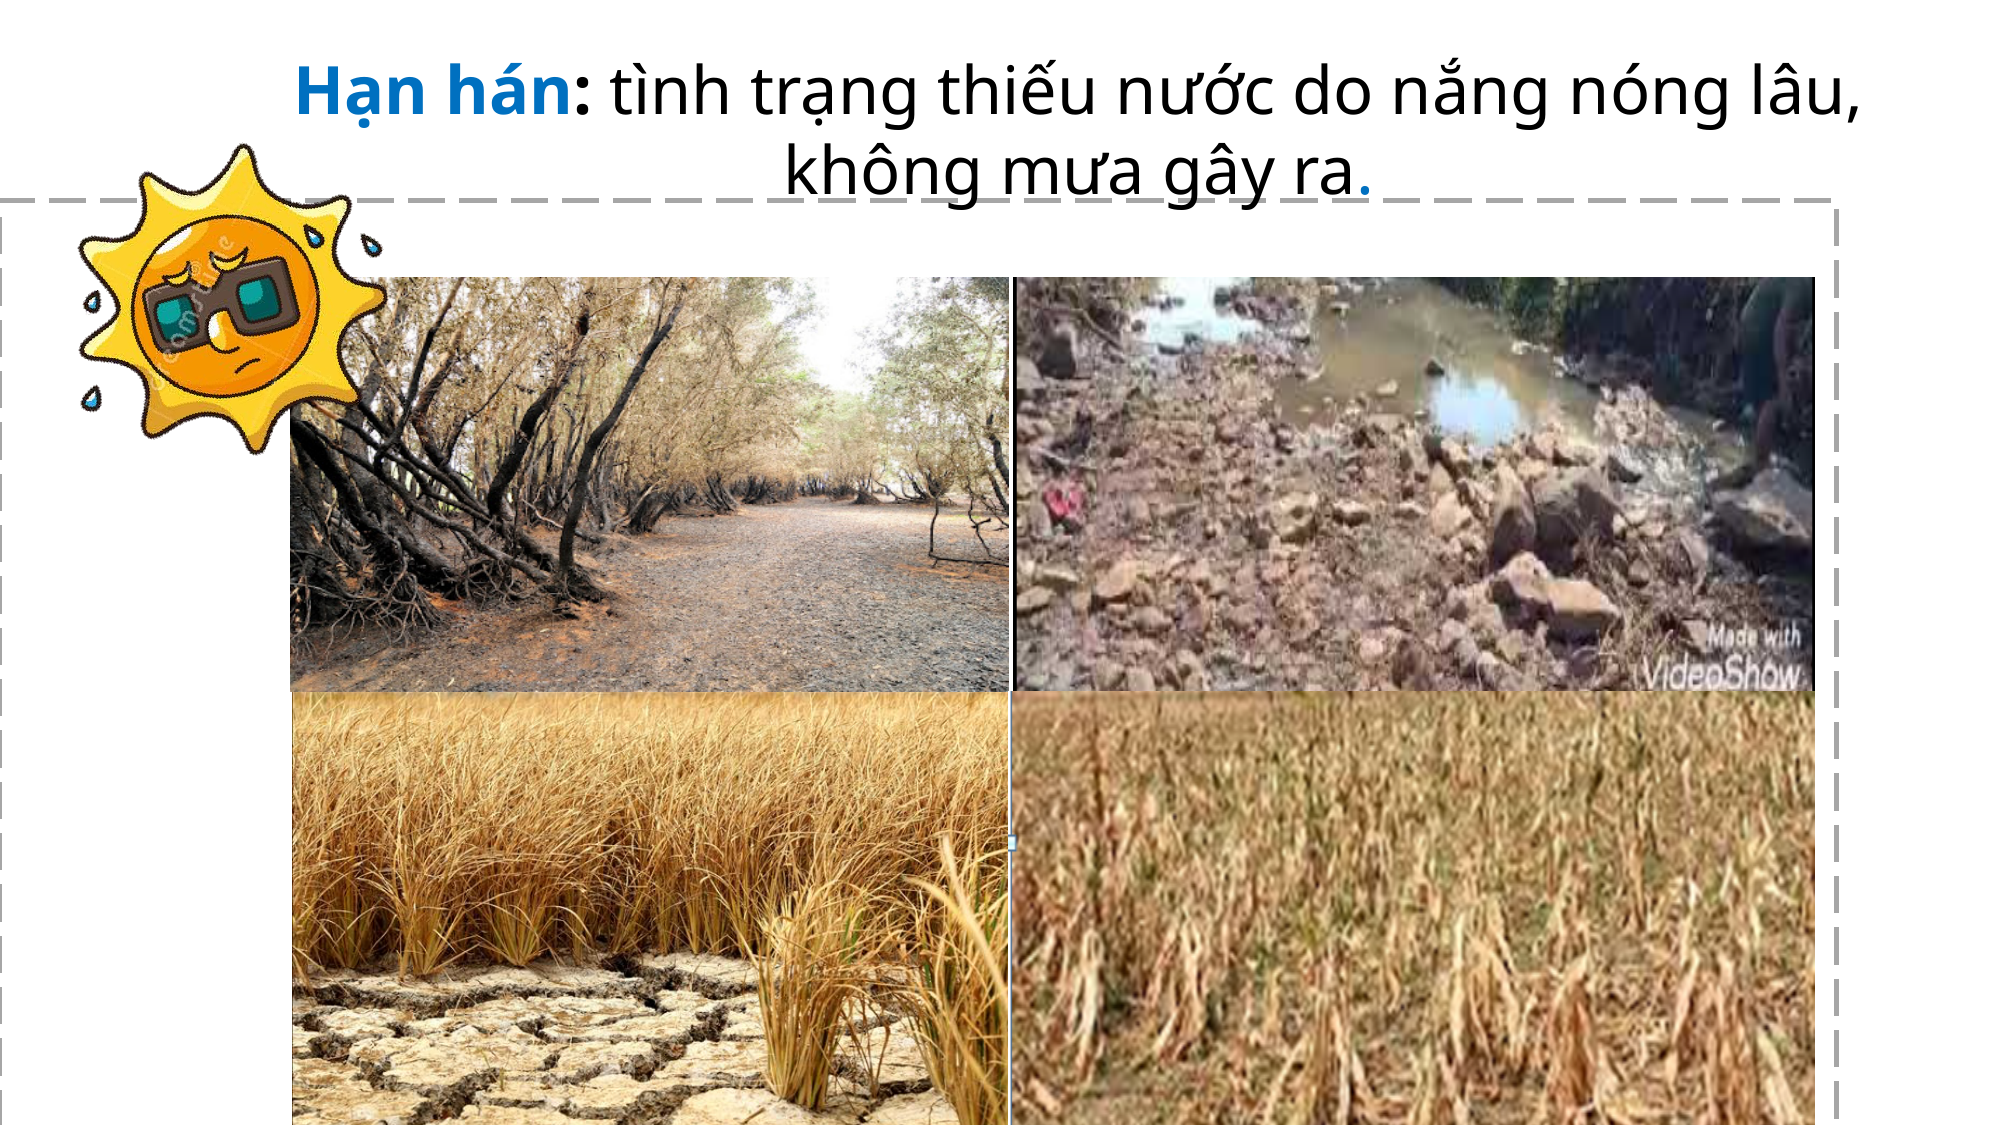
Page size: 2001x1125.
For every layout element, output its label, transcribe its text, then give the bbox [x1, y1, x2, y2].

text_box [0, 125, 1837, 1125]
text_box Hạn hán: tình trạng thiếu nước do nắng nóng lâu, không mưa gây ra. [222, 41, 1937, 215]
